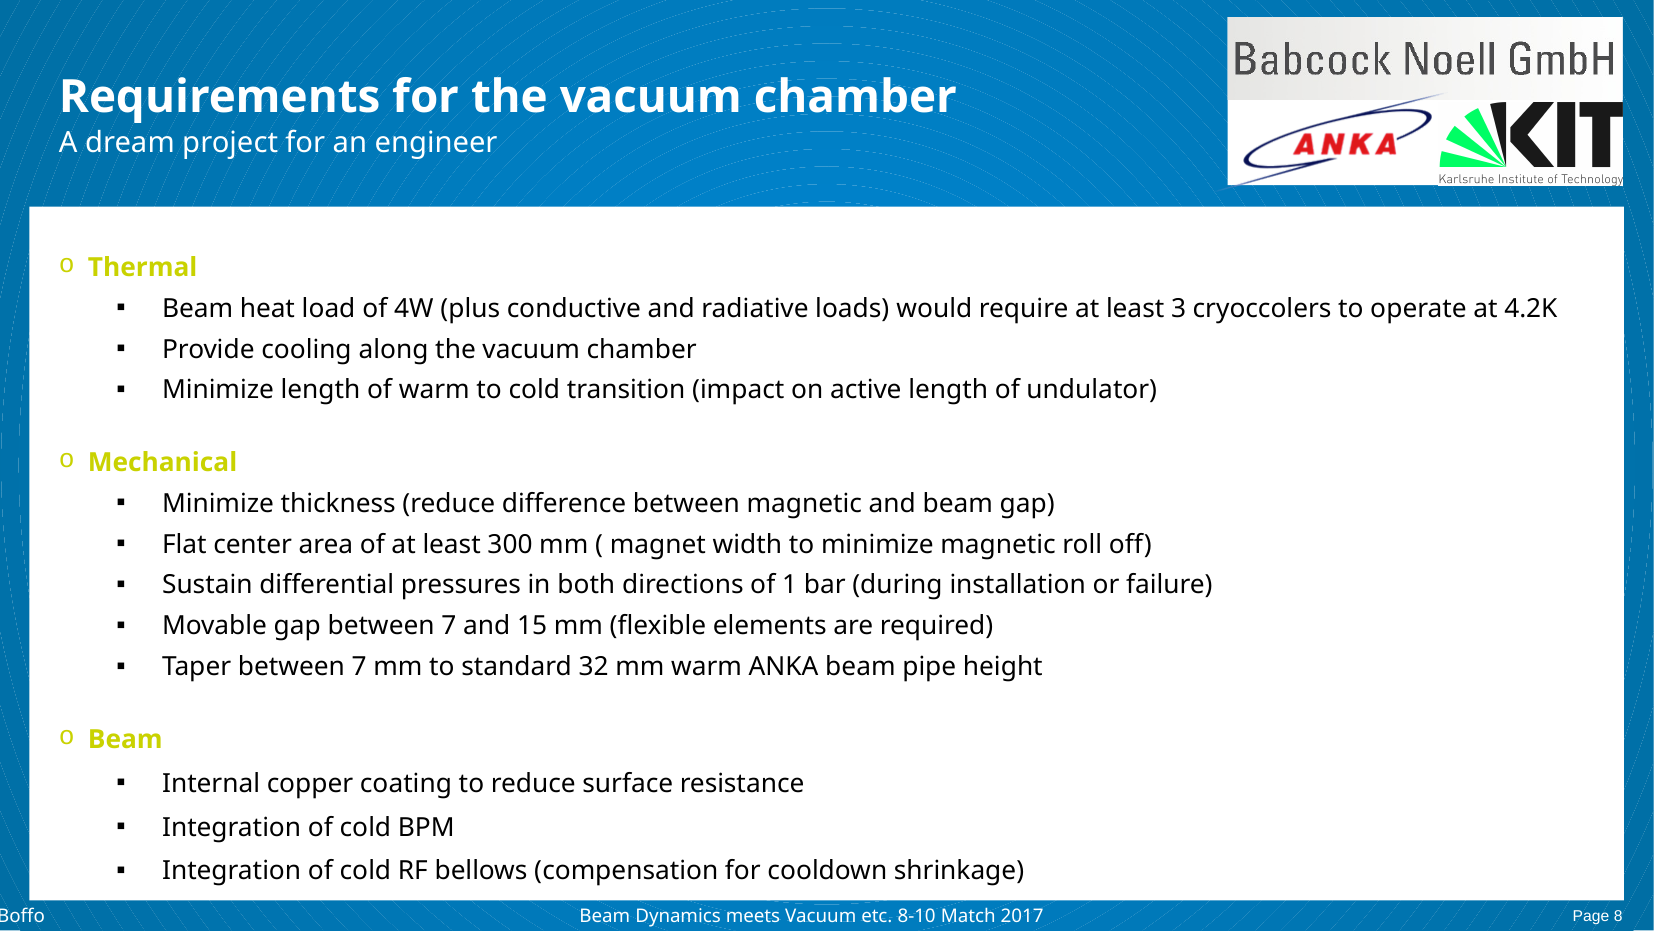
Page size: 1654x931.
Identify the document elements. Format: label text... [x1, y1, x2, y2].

slide_number Page 8 [1236, 902, 1623, 927]
title Requirements for the vacuum chamber A dream project for an engineer [29, 29, 1078, 206]
text_box C. Boffo Beam Dynamics meets Vacuum etc. 8-10 Match 2017 [0, 896, 1059, 931]
list Thermal Beam heat load of 4W (plus conductive and radiative loads) would require at least 3 cryoccolers to operate at 4.2K Provide cooling along the vacuum chamber Minimize length of warm to cold transition (impact on active length of undulator) Mechanical Minimize thickness (reduce difference between magnetic and beam gap) Flat center area of at least 300 mm ( magnet width to minimize magnetic roll off) Sustain differential pressures in both directions of 1 bar (during installation or failure) Movable gap between 7 and 15 mm (flexible elements are required) Taper between 7 mm to standard 32 mm warm ANKA beam pipe height Beam Internal copper coating to reduce surface resistance Integration of cold BPM Integration of cold RF bellows (compensation for cooldown shrinkage) [29, 206, 1571, 903]
picture [1205, 18, 1622, 193]
